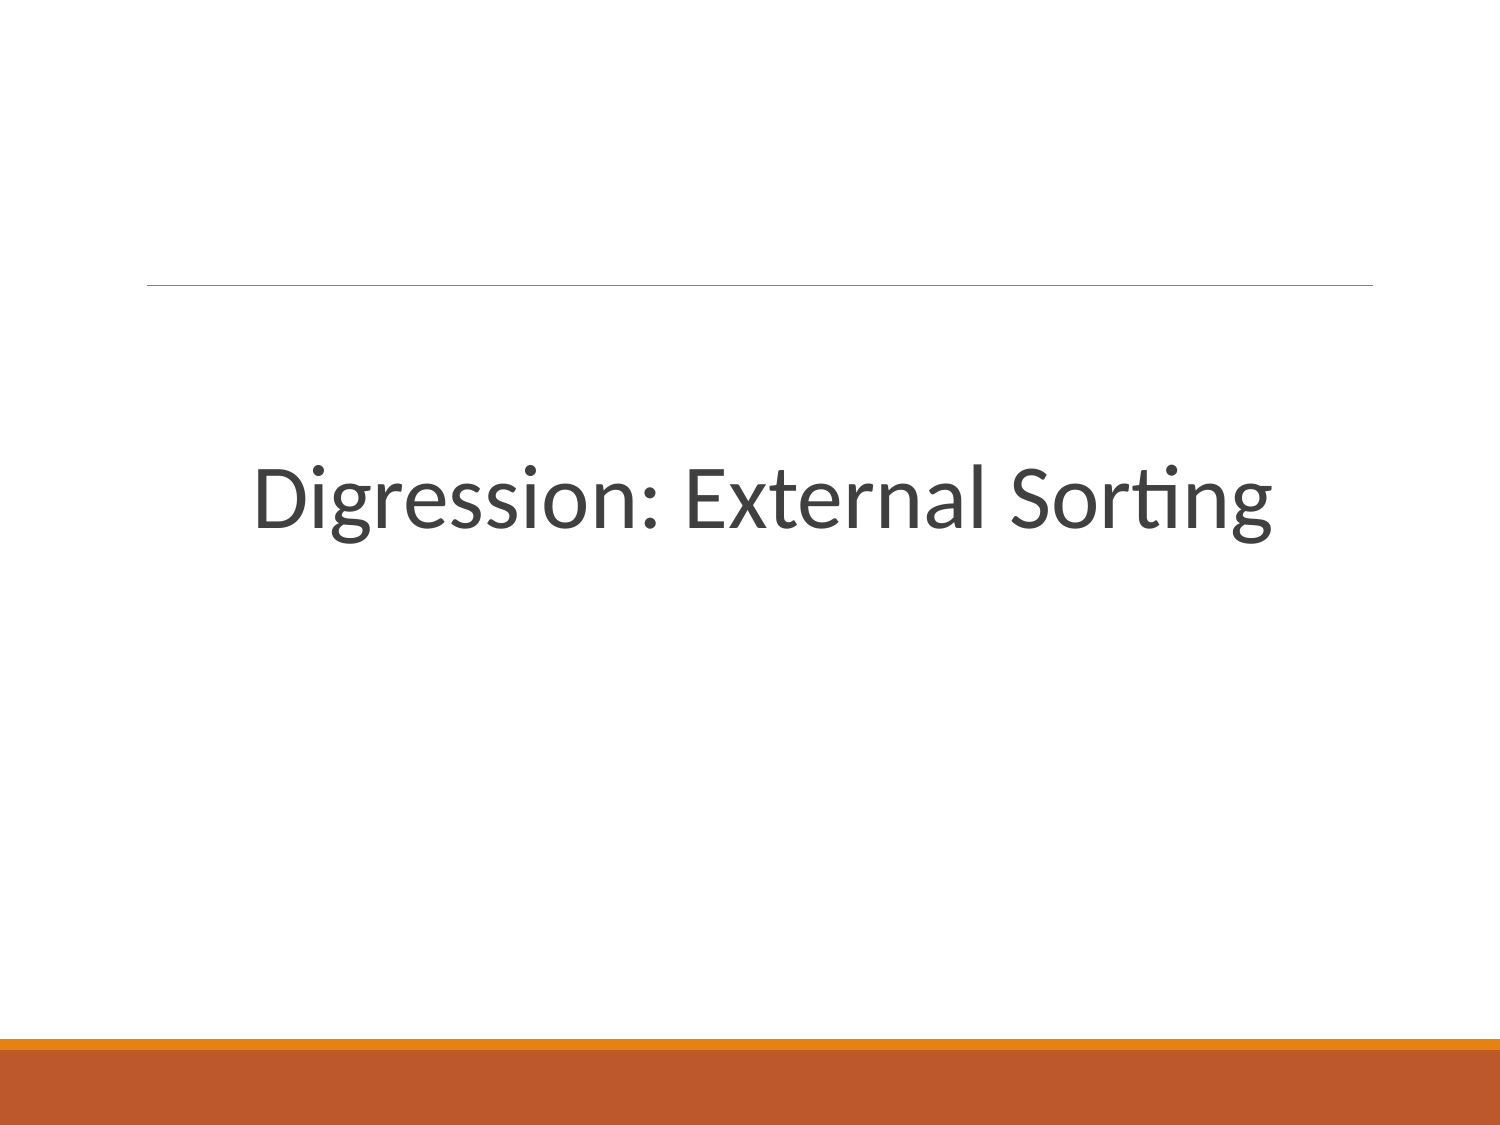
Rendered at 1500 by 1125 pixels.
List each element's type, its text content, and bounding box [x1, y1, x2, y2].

list Digression: External Sorting [135, 302, 1373, 963]
